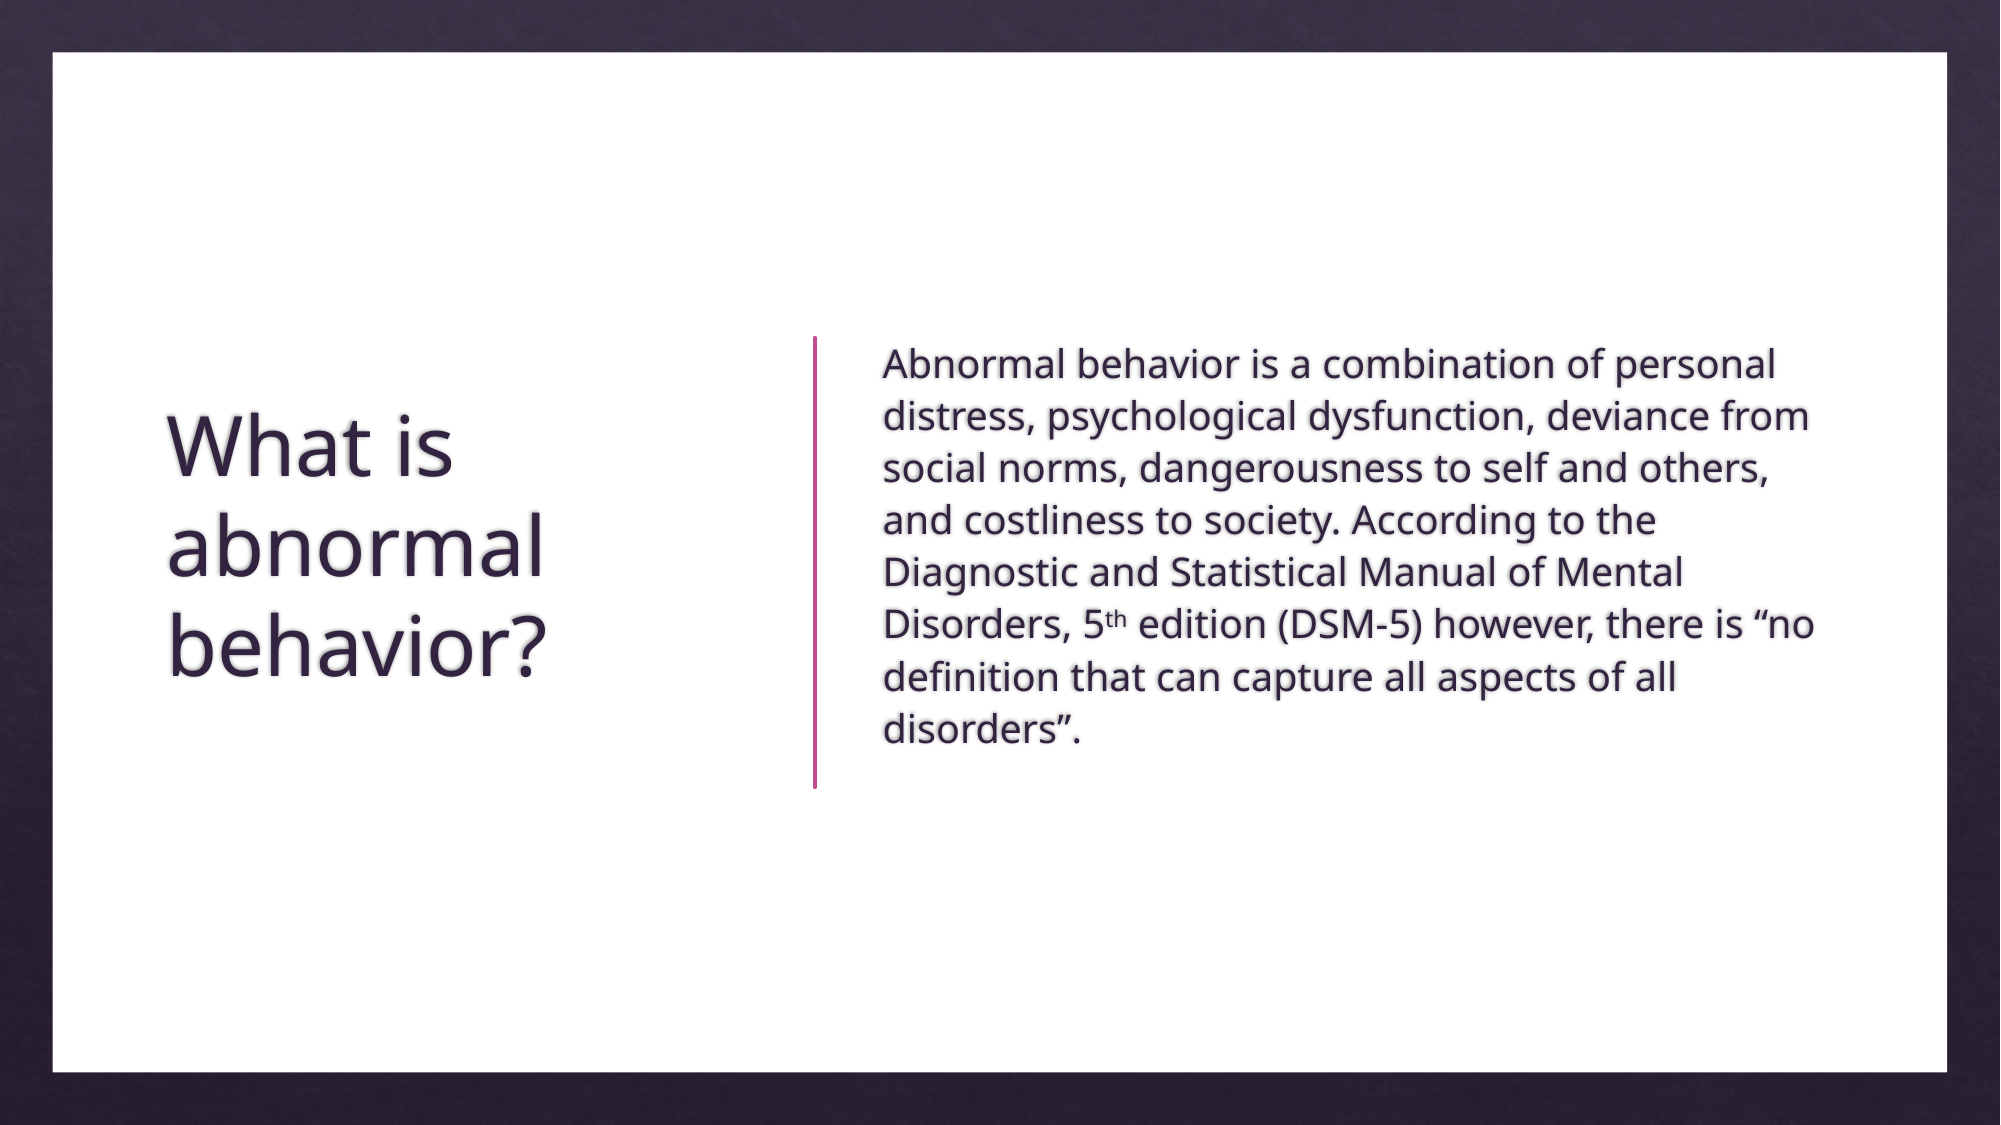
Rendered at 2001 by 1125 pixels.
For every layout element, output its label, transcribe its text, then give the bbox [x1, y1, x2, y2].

list Abnormal behavior is a combination of personal distress, psychological dysfunction, deviance from social norms, dangerousness to self and others, and costliness to society. According to the Diagnostic and Statistical Manual of Mental Disorders, 5th edition (DSM-5) however, there is “no definition that can capture all aspects of all disorders”. [861, 167, 1851, 918]
title What is abnormal behavior? [151, 167, 764, 918]
text_box [0, 0, 2000, 1125]
text_box [51, 51, 1948, 1074]
